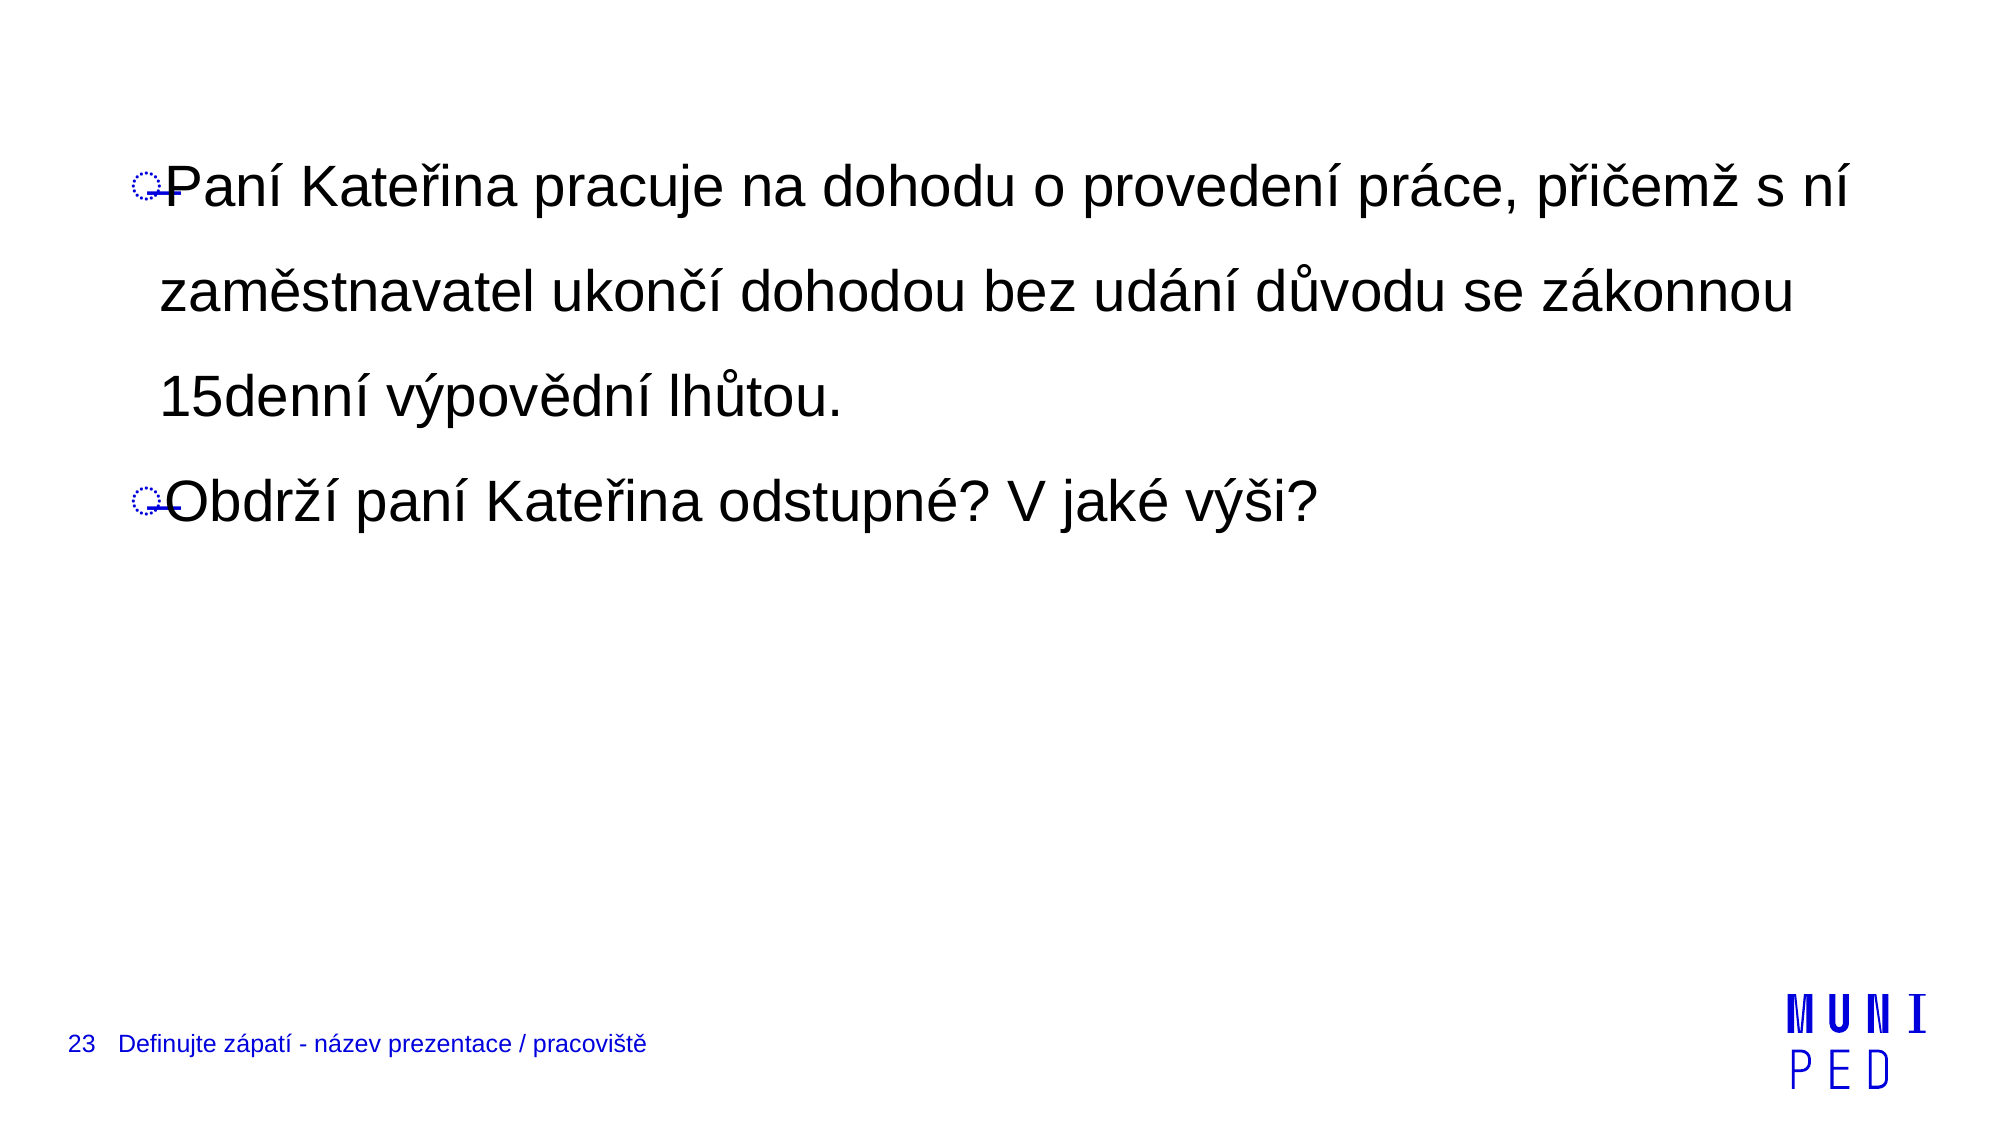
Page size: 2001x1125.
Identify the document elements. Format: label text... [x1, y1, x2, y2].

list Paní Kateřina pracuje na dohodu o provedení práce, přičemž s ní zaměstnavatel ukončí dohodou bez udání důvodu se zákonnou 15denní výpovědní lhůtou. Obdrží paní Kateřina odstupné? V jaké výši? [118, 113, 1883, 957]
slide_number 23 [67, 1021, 110, 1063]
footer Definujte zápatí - název prezentace / pracoviště [118, 1021, 1418, 1063]
